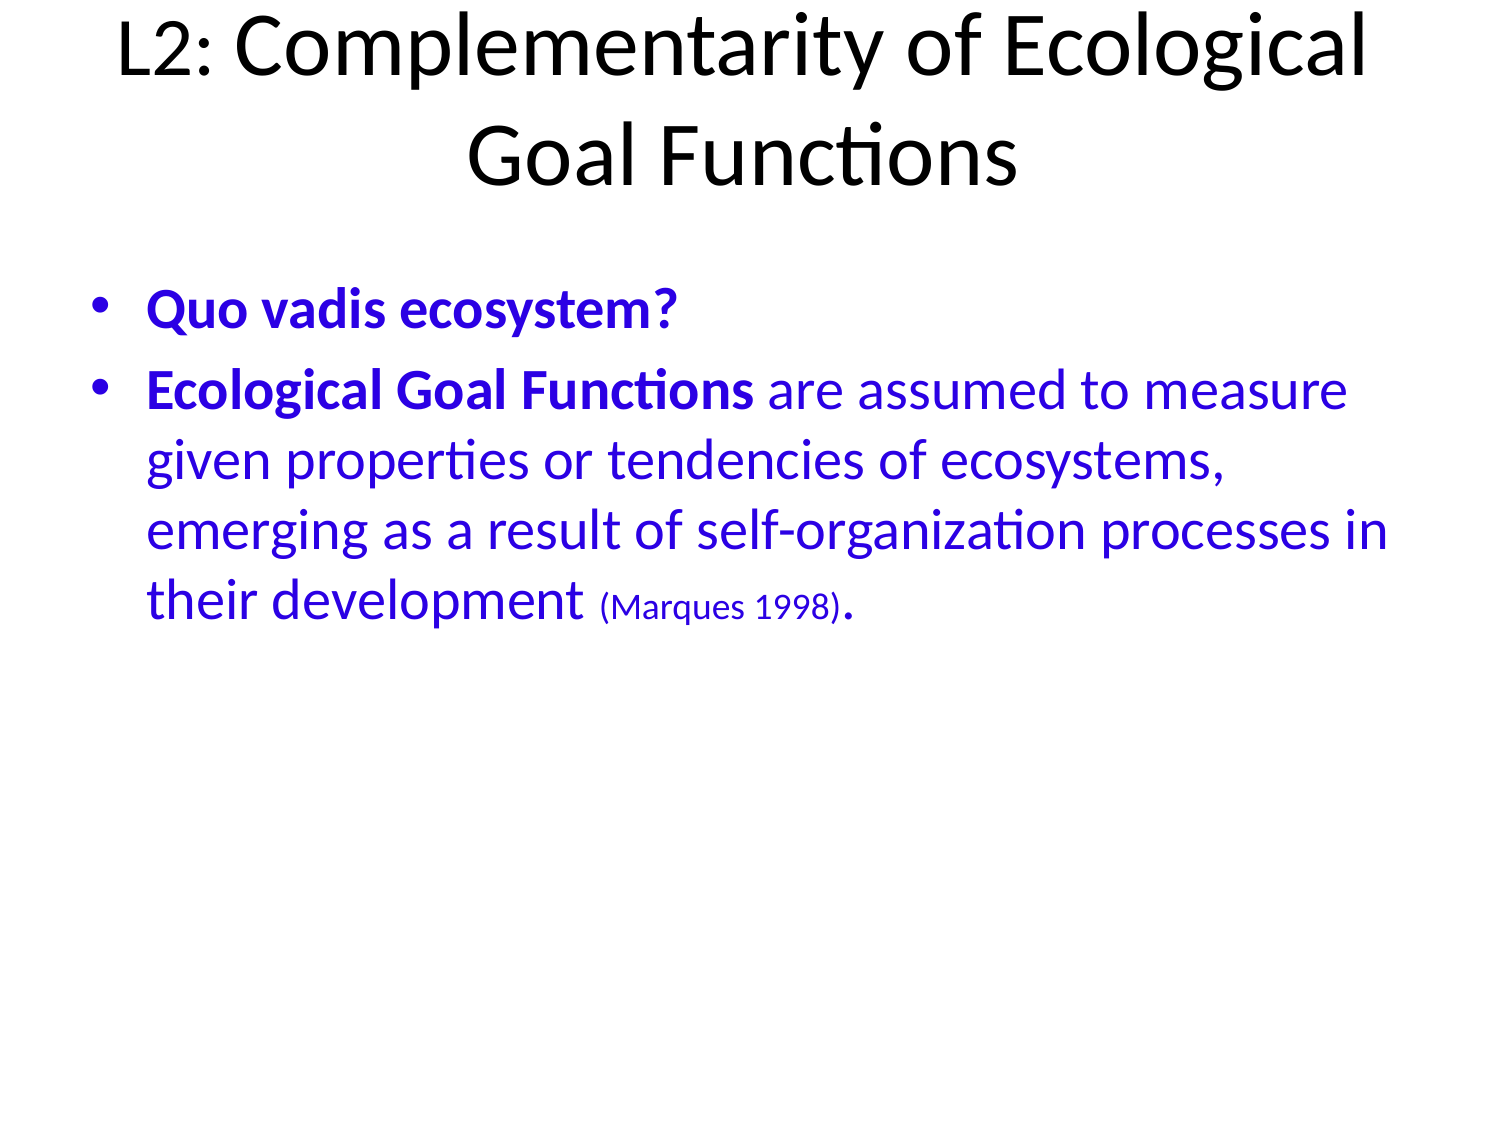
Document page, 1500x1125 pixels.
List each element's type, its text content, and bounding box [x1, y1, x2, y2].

title L2: Complementarity of Ecological Goal Functions [24, 0, 1463, 188]
list Quo vadis ecosystem? Ecological Goal Functions are assumed to measure given properties or tendencies of ecosystems, emerging as a result of self-organization processes in their development (Marques 1998). [75, 262, 1425, 1005]
